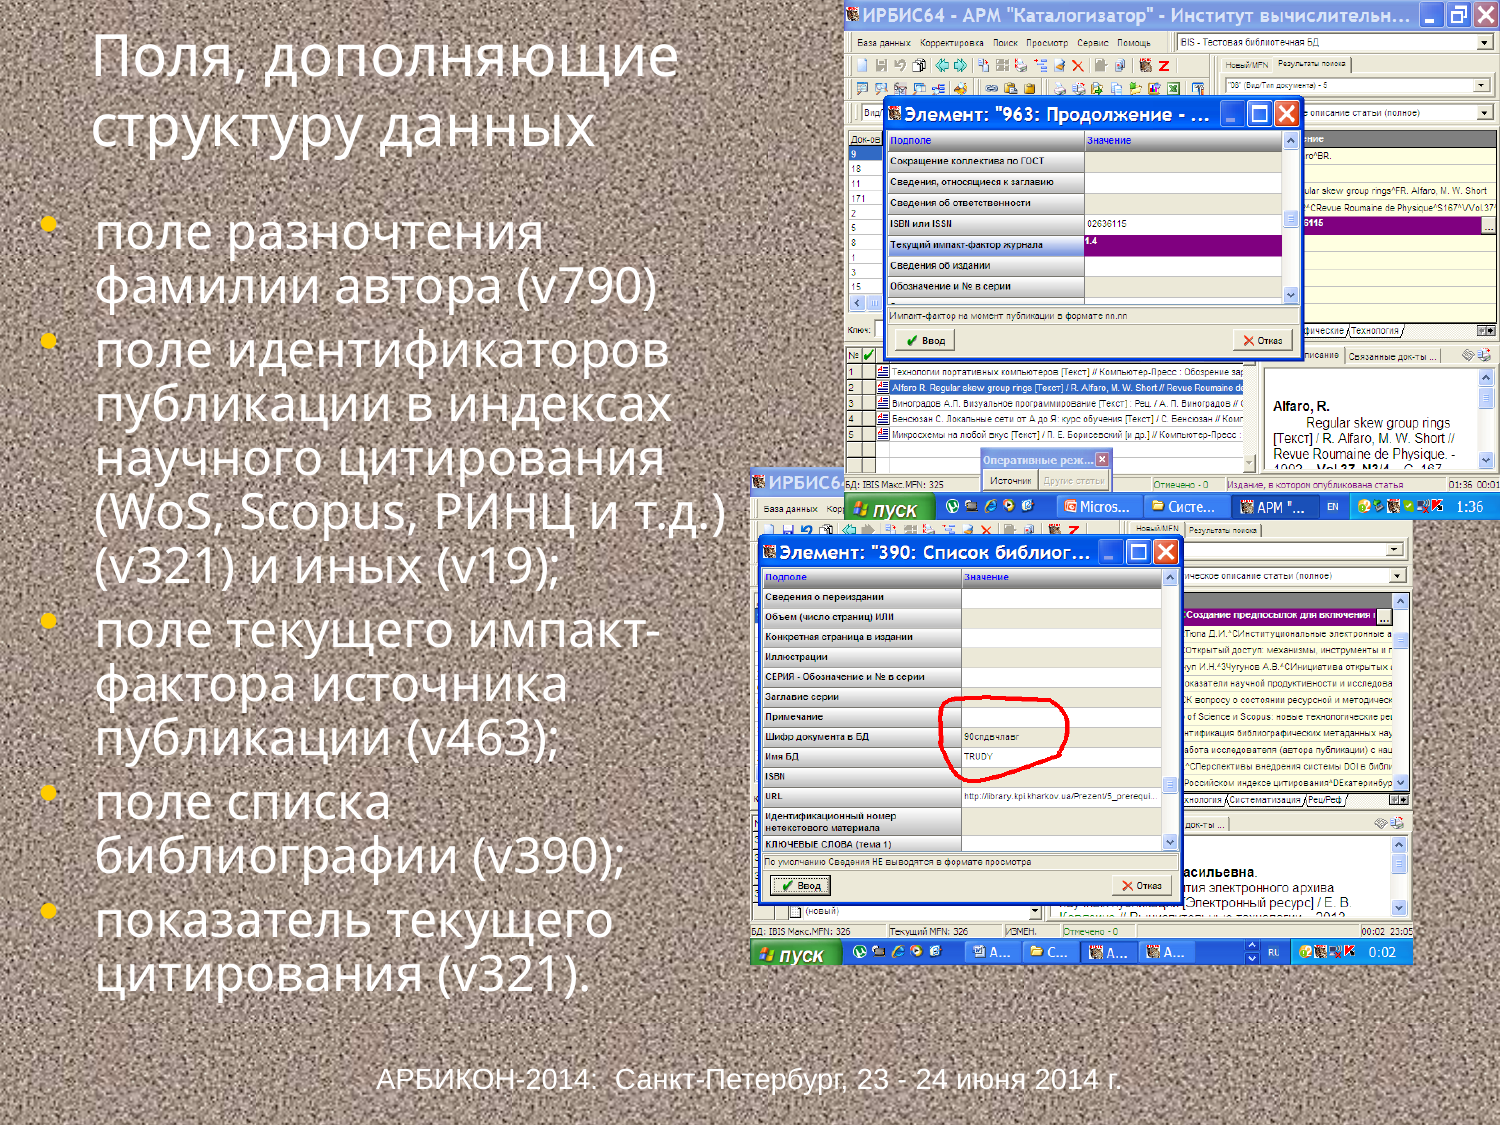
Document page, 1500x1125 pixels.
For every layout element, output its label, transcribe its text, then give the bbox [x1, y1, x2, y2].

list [749, 467, 1413, 965]
title Поля, дополняющие структуру данных [74, 0, 715, 177]
footer АРБИКОН-2014: Санкт-Петербург, 23 - 24 июня 2014 г. [163, 1054, 1337, 1103]
picture [0, 0, 1500, 1125]
list поле разночтения фамилии автора (v790) поле идентификаторов публикации в индексах научного цитирования (WoS, Scopus, РИНЦ и т.д.) (v321) и иных (v19); поле текущего импакт-фактора источника публикации (v463); поле списка библиографии (v390); показатель текущего цитирования (v321). [23, 198, 745, 1020]
